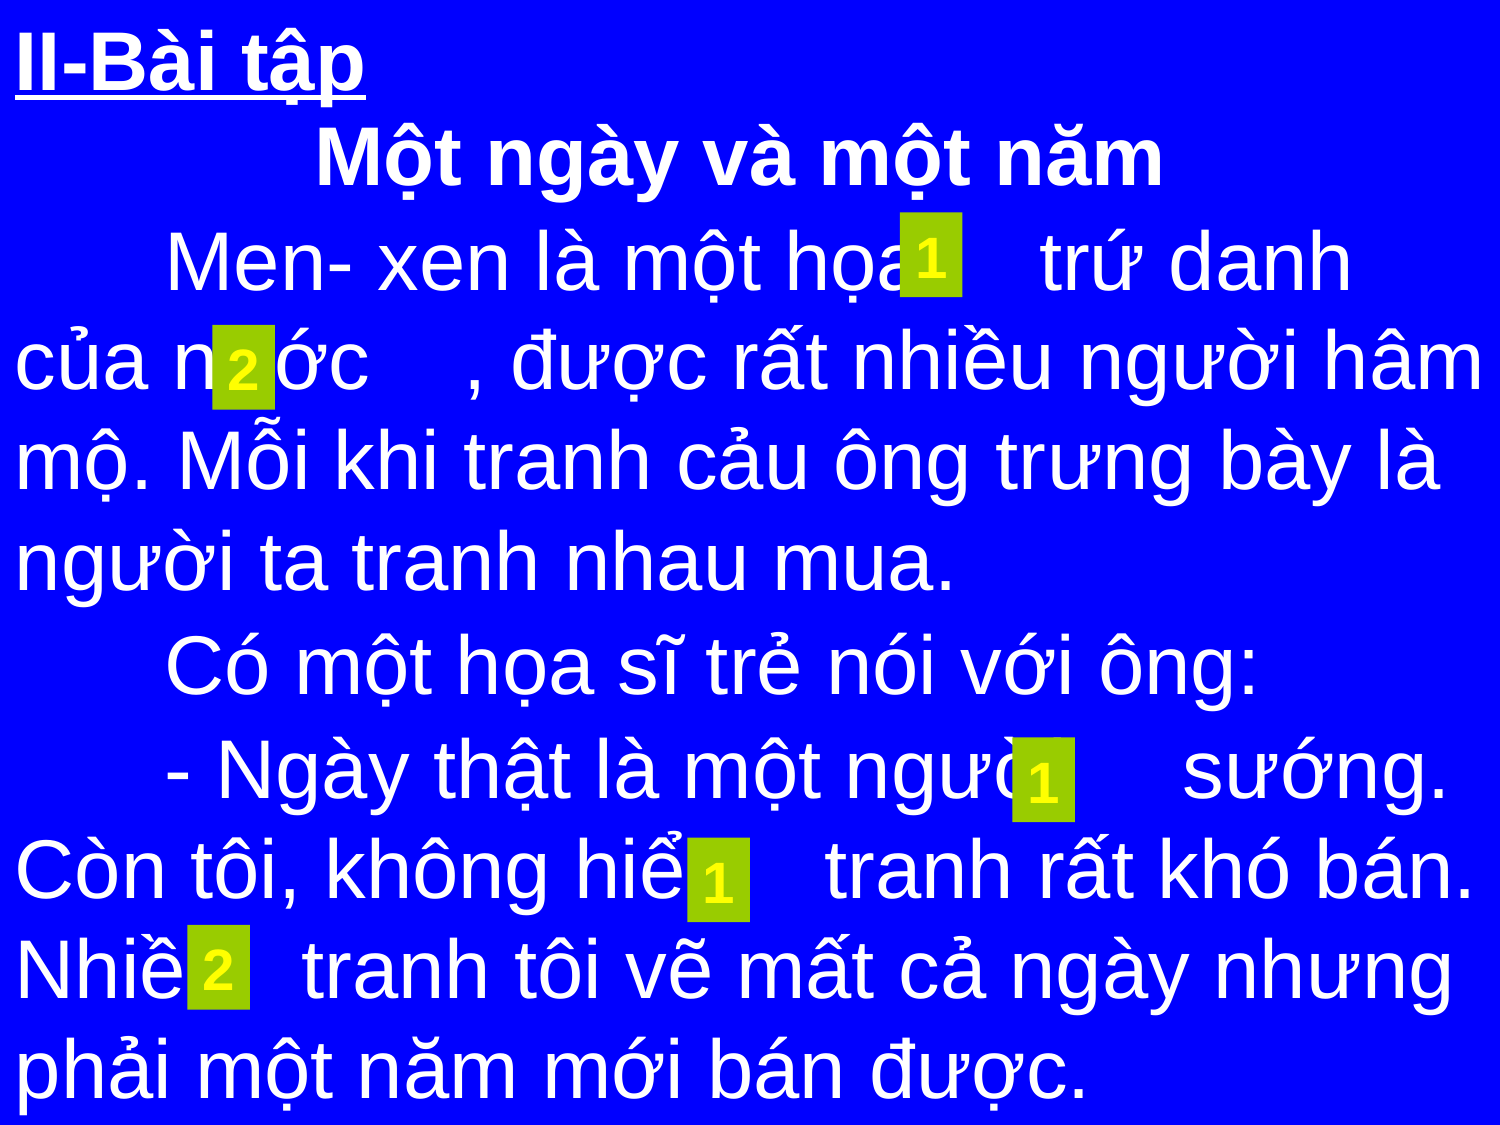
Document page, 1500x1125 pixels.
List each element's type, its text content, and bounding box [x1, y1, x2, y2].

text_box 1 [899, 212, 963, 298]
text_box 1 [687, 837, 750, 923]
text_box 1 [1012, 737, 1075, 823]
text_box Một ngày và một năm Men- xen là một họa trứ danh của nước , được rất nhiều người hâm mộ. Mỗi khi tranh cảu ông trưng bày là người ta tranh nhau mua. Có một họa sĩ trẻ nói với ông: - Ngày thật là một người sướng. Còn tôi, không hiểu tranh rất khó bán. Nhiều tranh tôi vẽ mất cả ngày nhưng phải một năm mới bán được. [0, 95, 1500, 1123]
text_box 2 [212, 324, 275, 410]
text_box II-Bài tập [0, 0, 475, 95]
text_box 2 [187, 924, 250, 1010]
